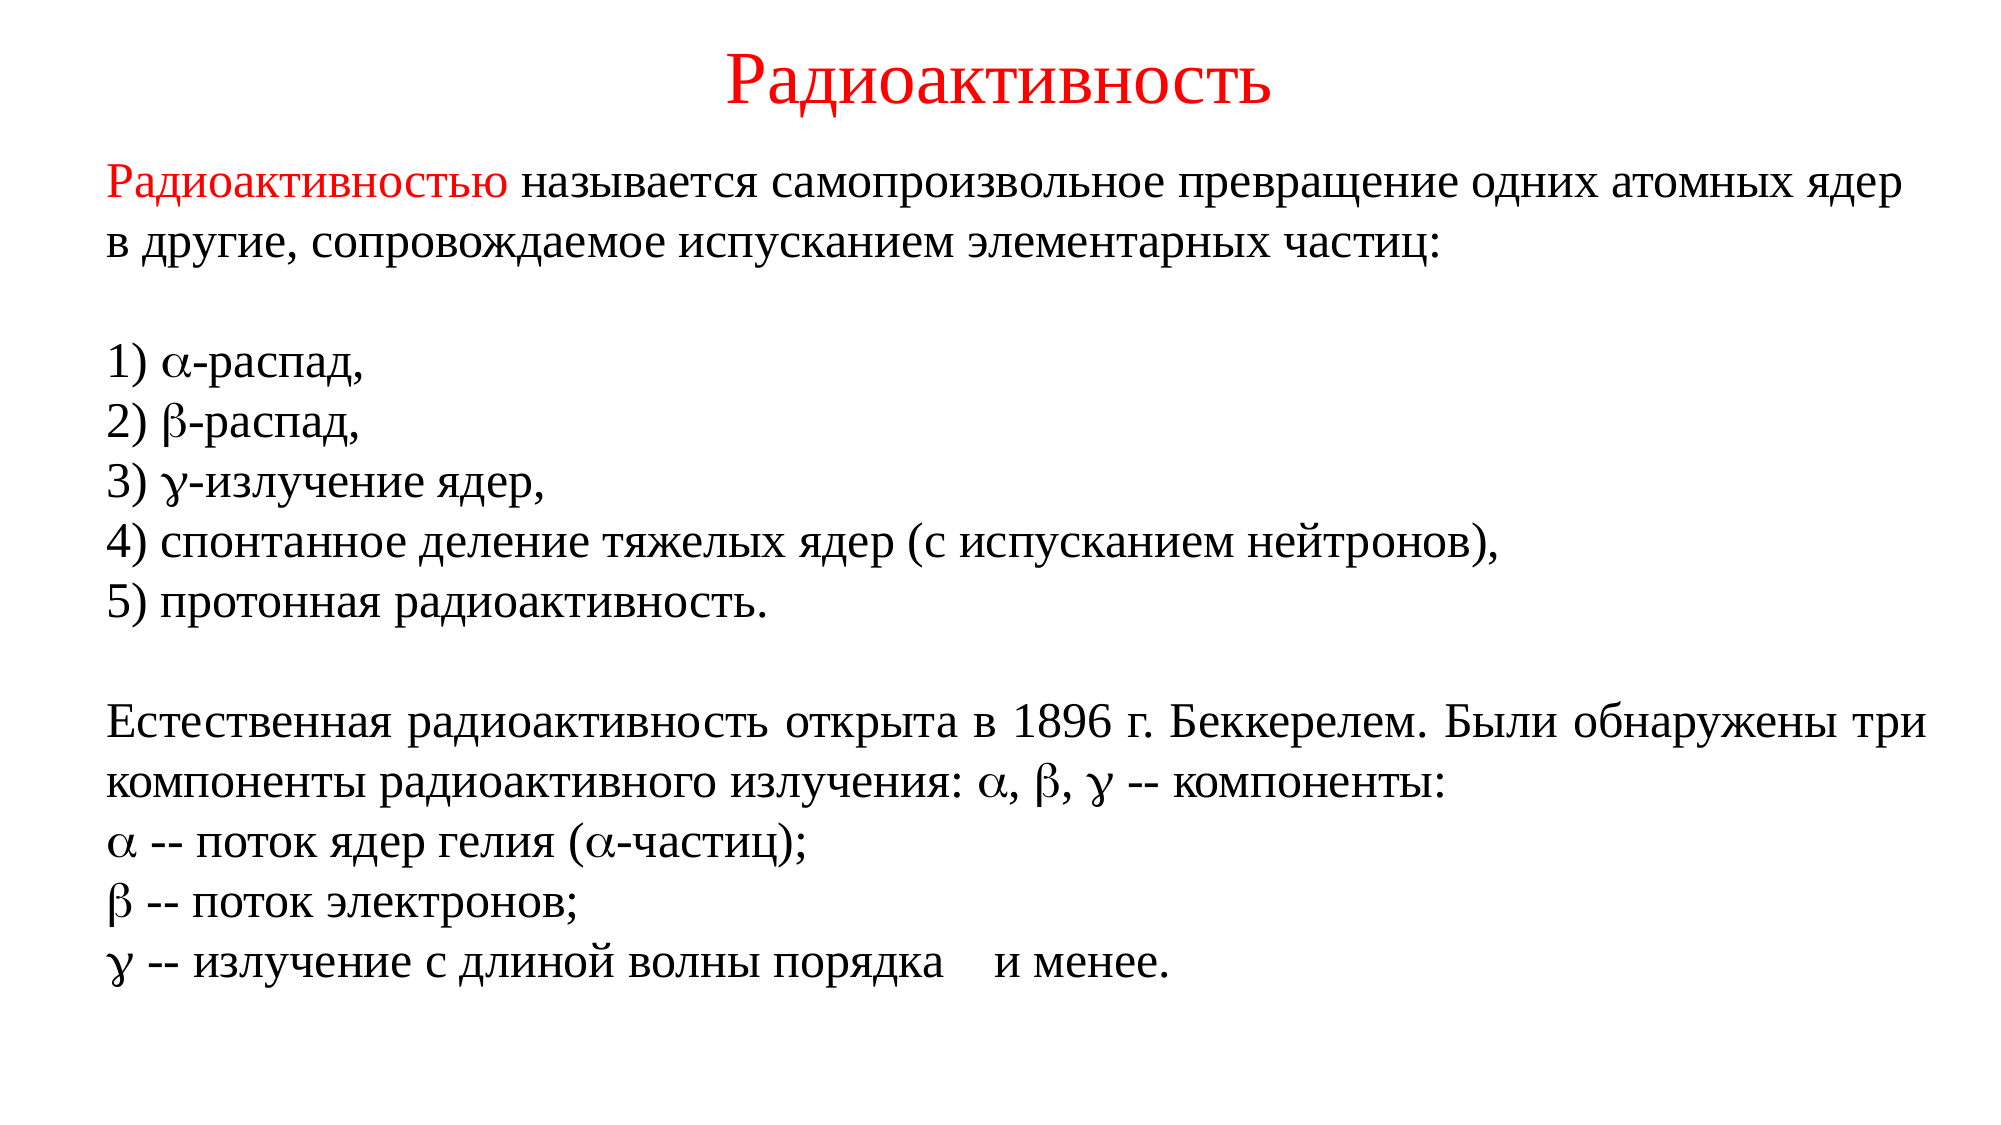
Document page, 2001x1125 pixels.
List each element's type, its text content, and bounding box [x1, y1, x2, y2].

text_box Радиоактивность [711, 21, 1289, 127]
